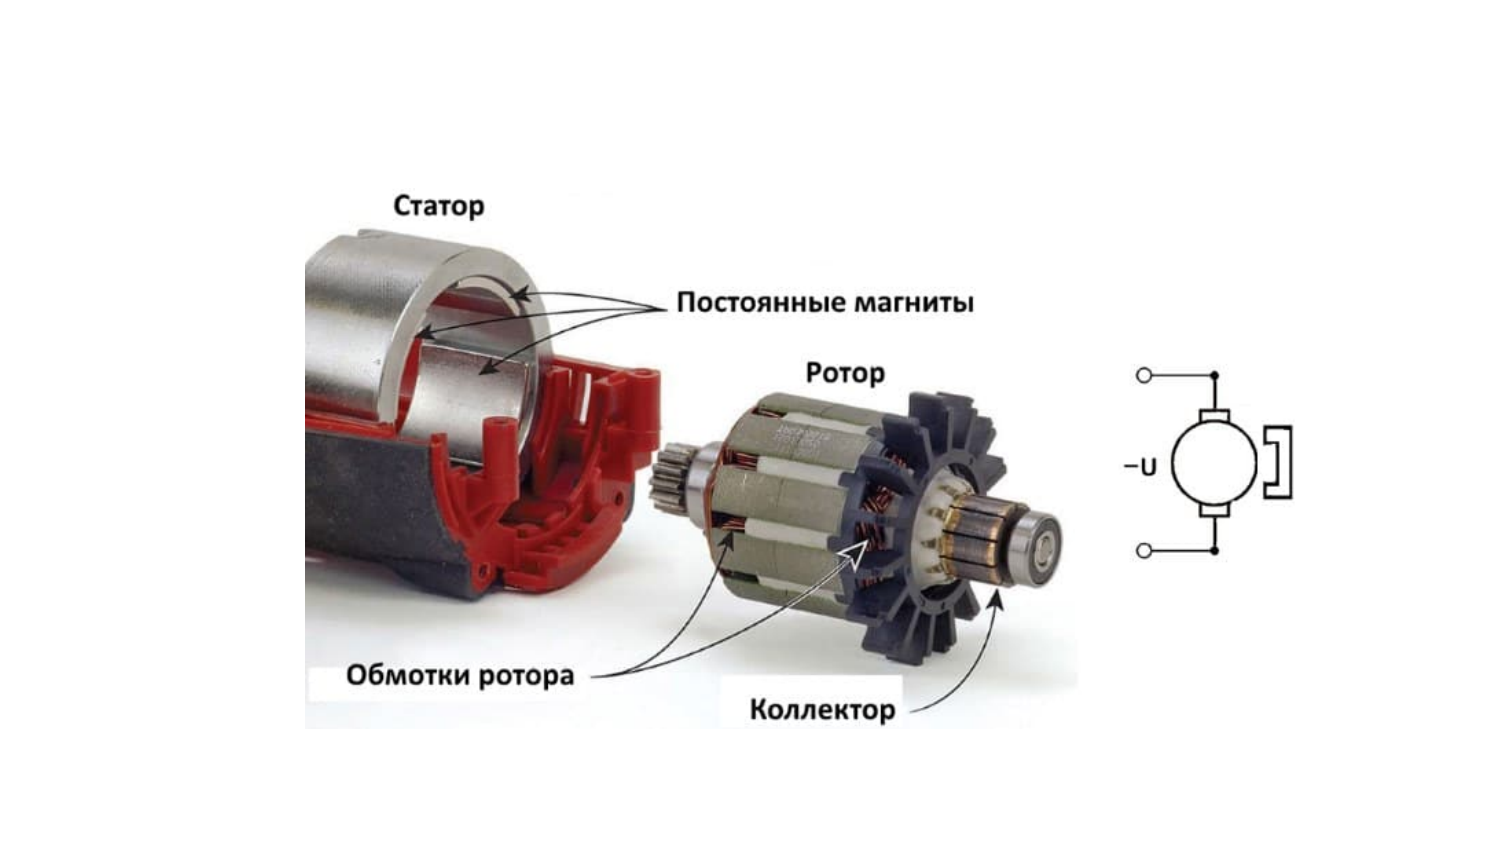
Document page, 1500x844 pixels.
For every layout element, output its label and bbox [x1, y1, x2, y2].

picture [305, 188, 1337, 730]
